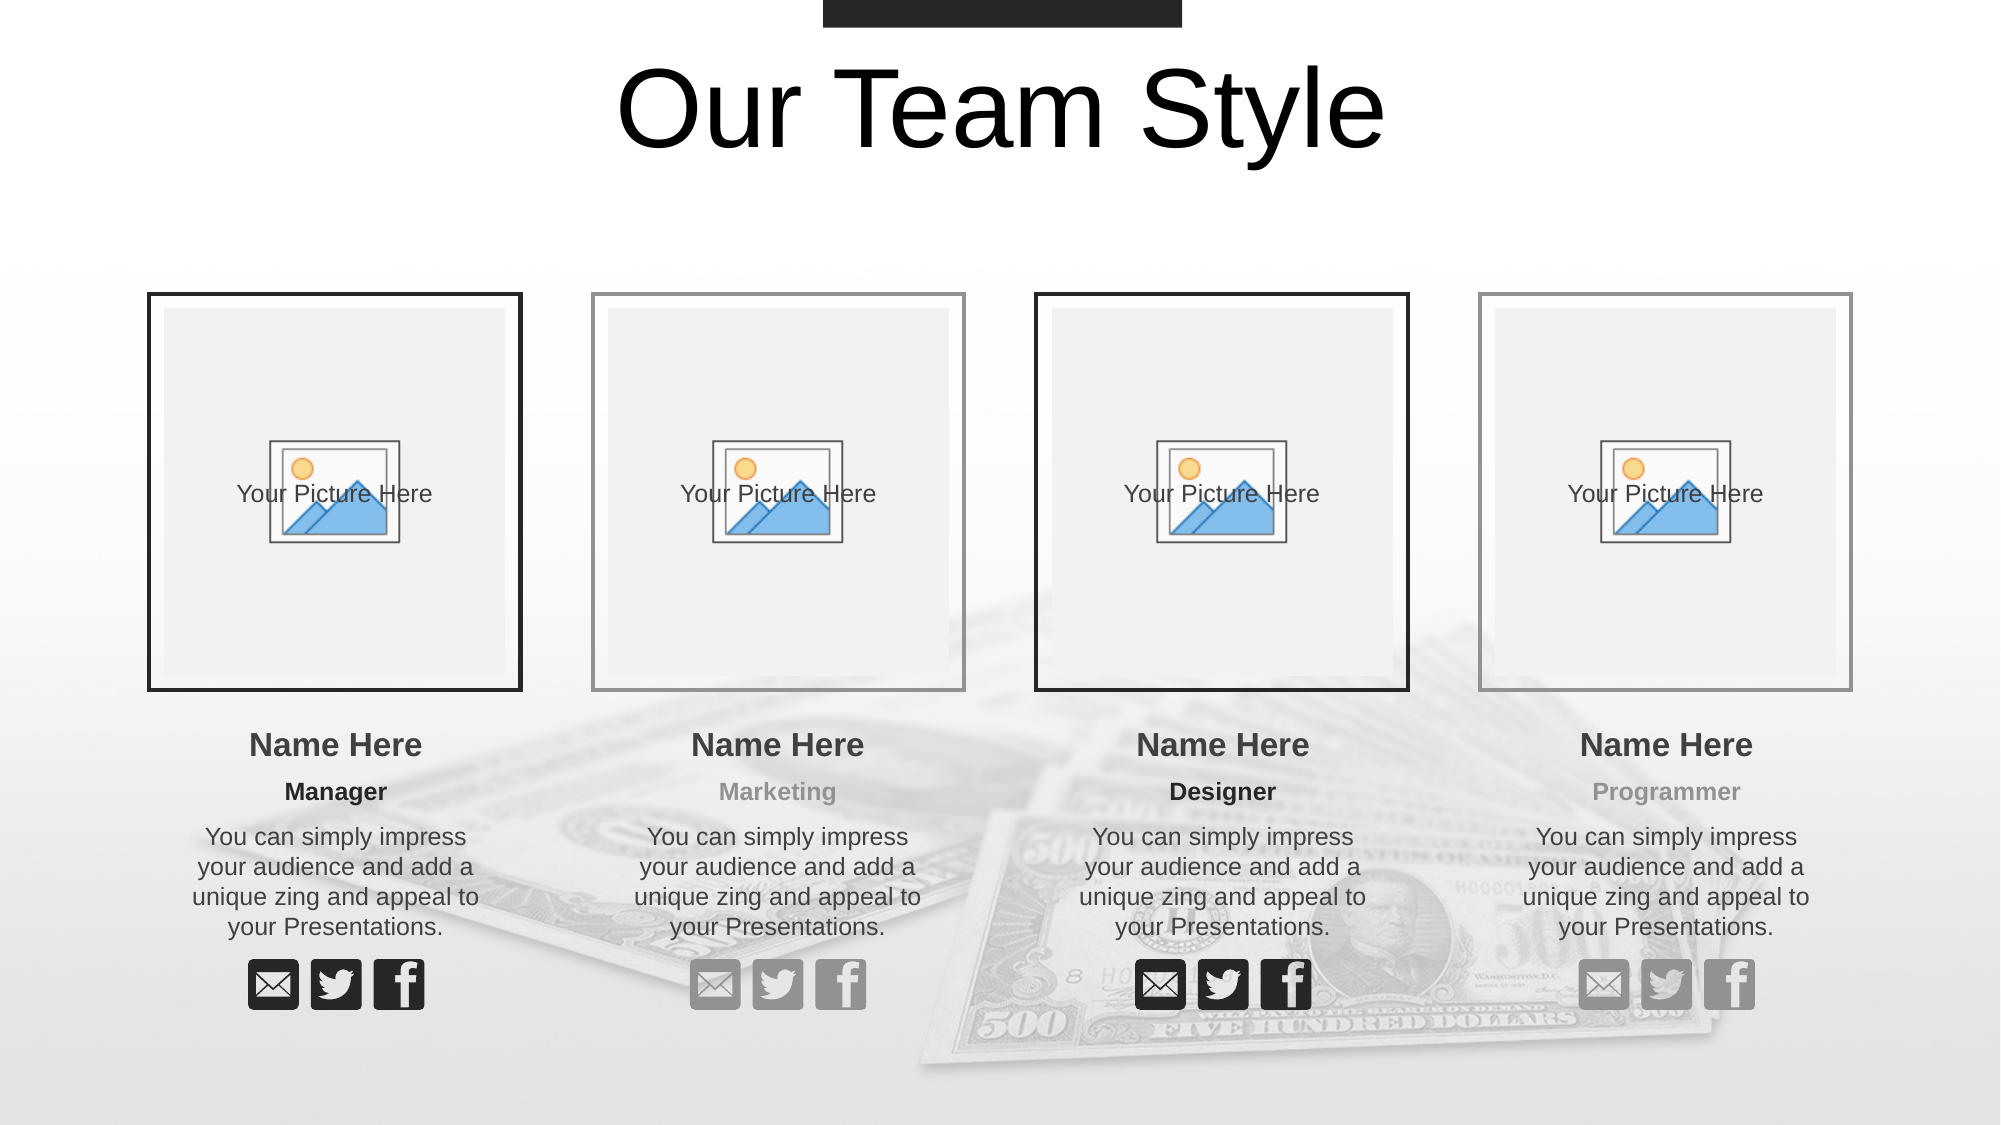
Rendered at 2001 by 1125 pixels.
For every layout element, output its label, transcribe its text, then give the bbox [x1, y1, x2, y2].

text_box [247, 959, 425, 1010]
picture [164, 307, 506, 677]
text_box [164, 716, 508, 950]
picture [1051, 307, 1393, 677]
picture [1495, 307, 1837, 677]
picture [607, 307, 949, 677]
text_box [0, 0, 2000, 1125]
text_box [1051, 716, 1395, 950]
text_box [606, 716, 950, 950]
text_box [1578, 959, 1755, 1010]
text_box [1134, 959, 1312, 1010]
list Our Team Style [53, 51, 1952, 171]
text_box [1495, 716, 1838, 950]
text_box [689, 959, 867, 1010]
